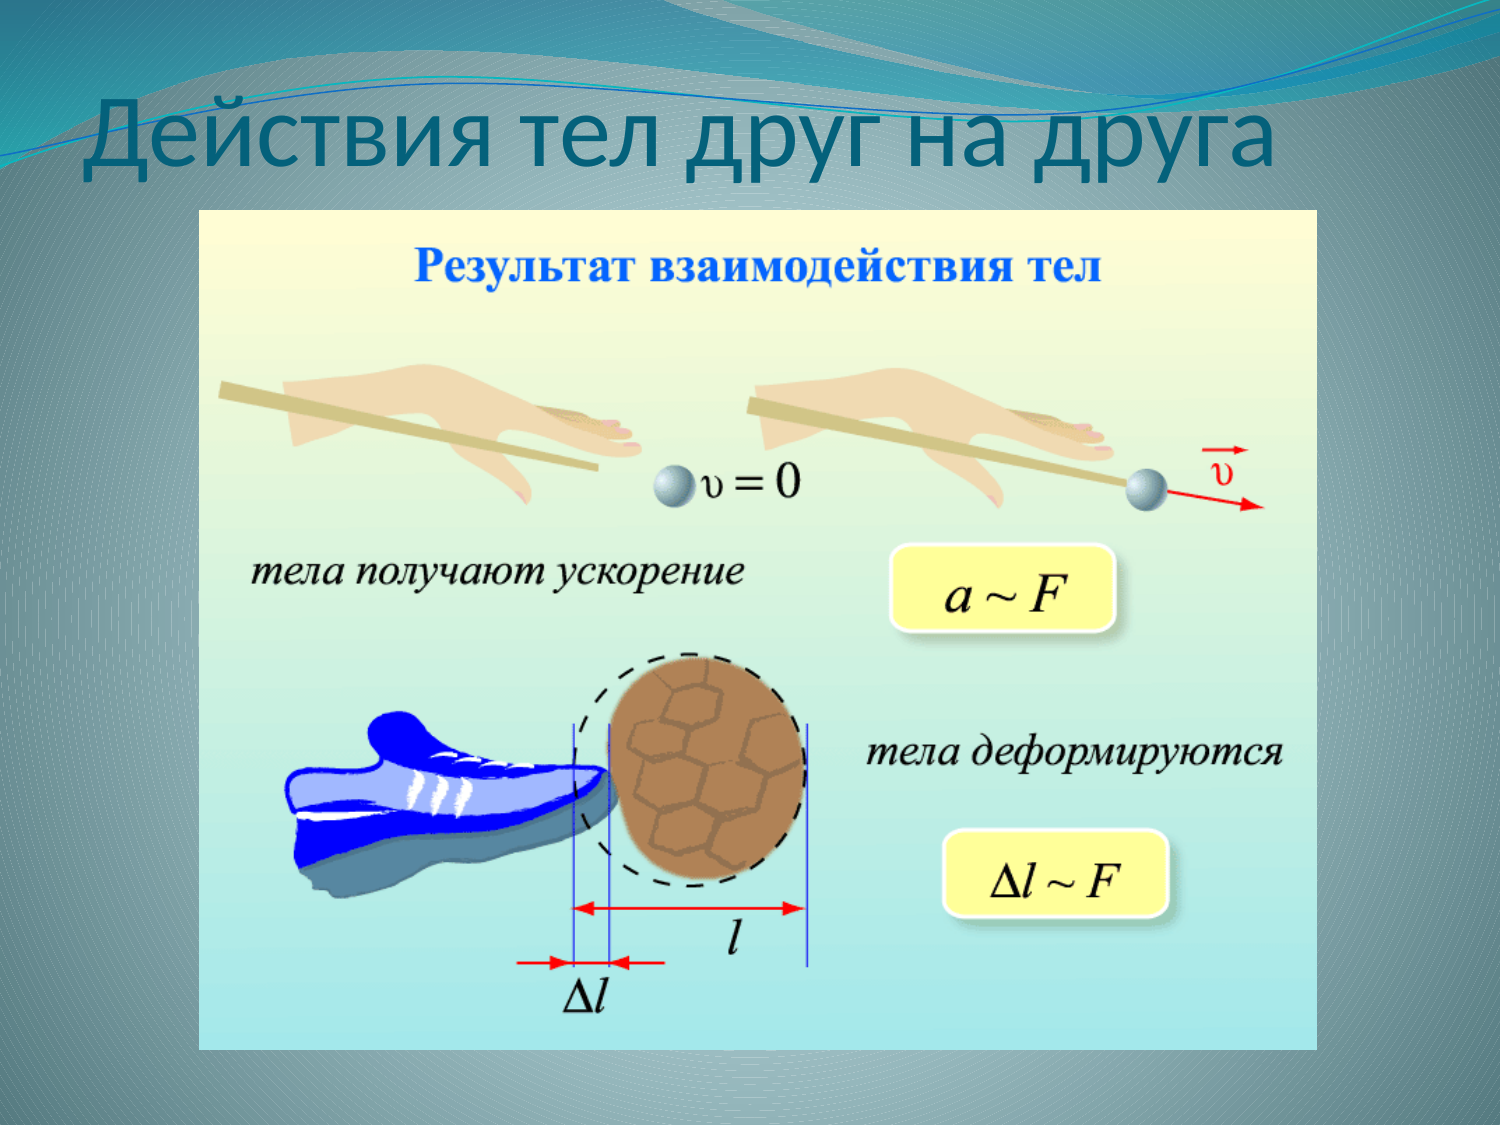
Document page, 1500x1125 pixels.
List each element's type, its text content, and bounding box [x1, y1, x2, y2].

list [198, 210, 1318, 1050]
title Действия тел друг на друга [82, 0, 1432, 188]
